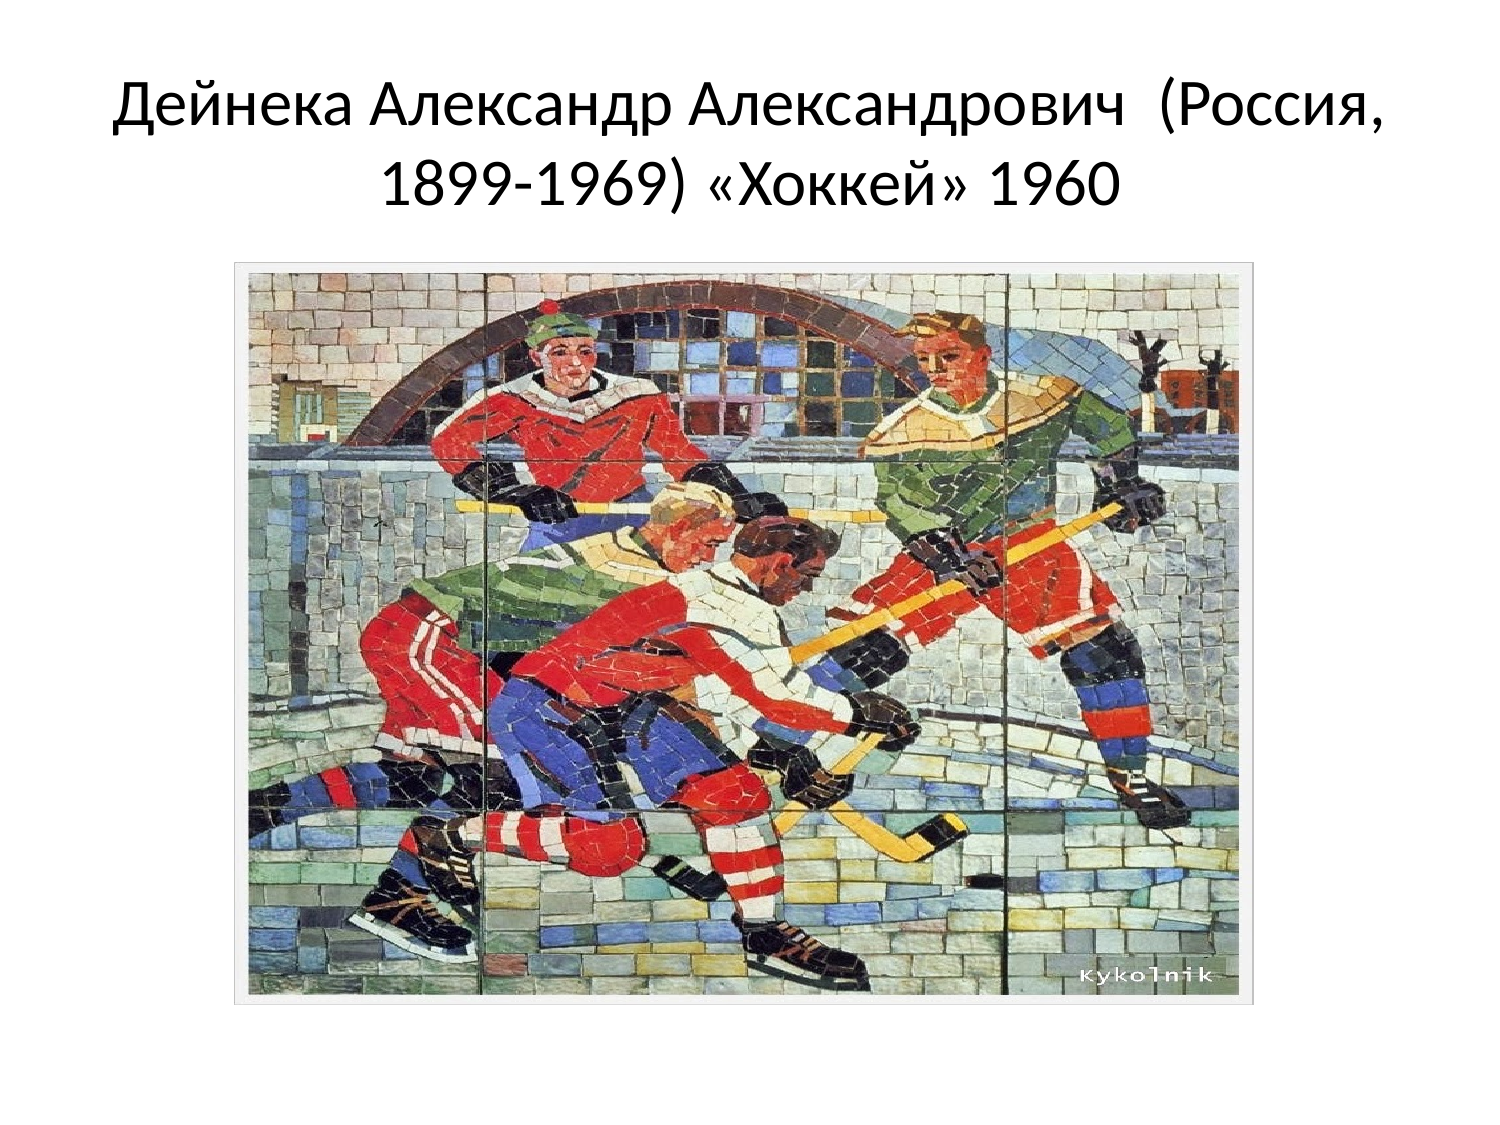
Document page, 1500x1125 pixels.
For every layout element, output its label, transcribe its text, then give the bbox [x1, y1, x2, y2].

title Дейнека Александр Александрович (Россия, 1899-1969) «Хоккей» 1960 [75, 45, 1425, 233]
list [234, 262, 1255, 1006]
